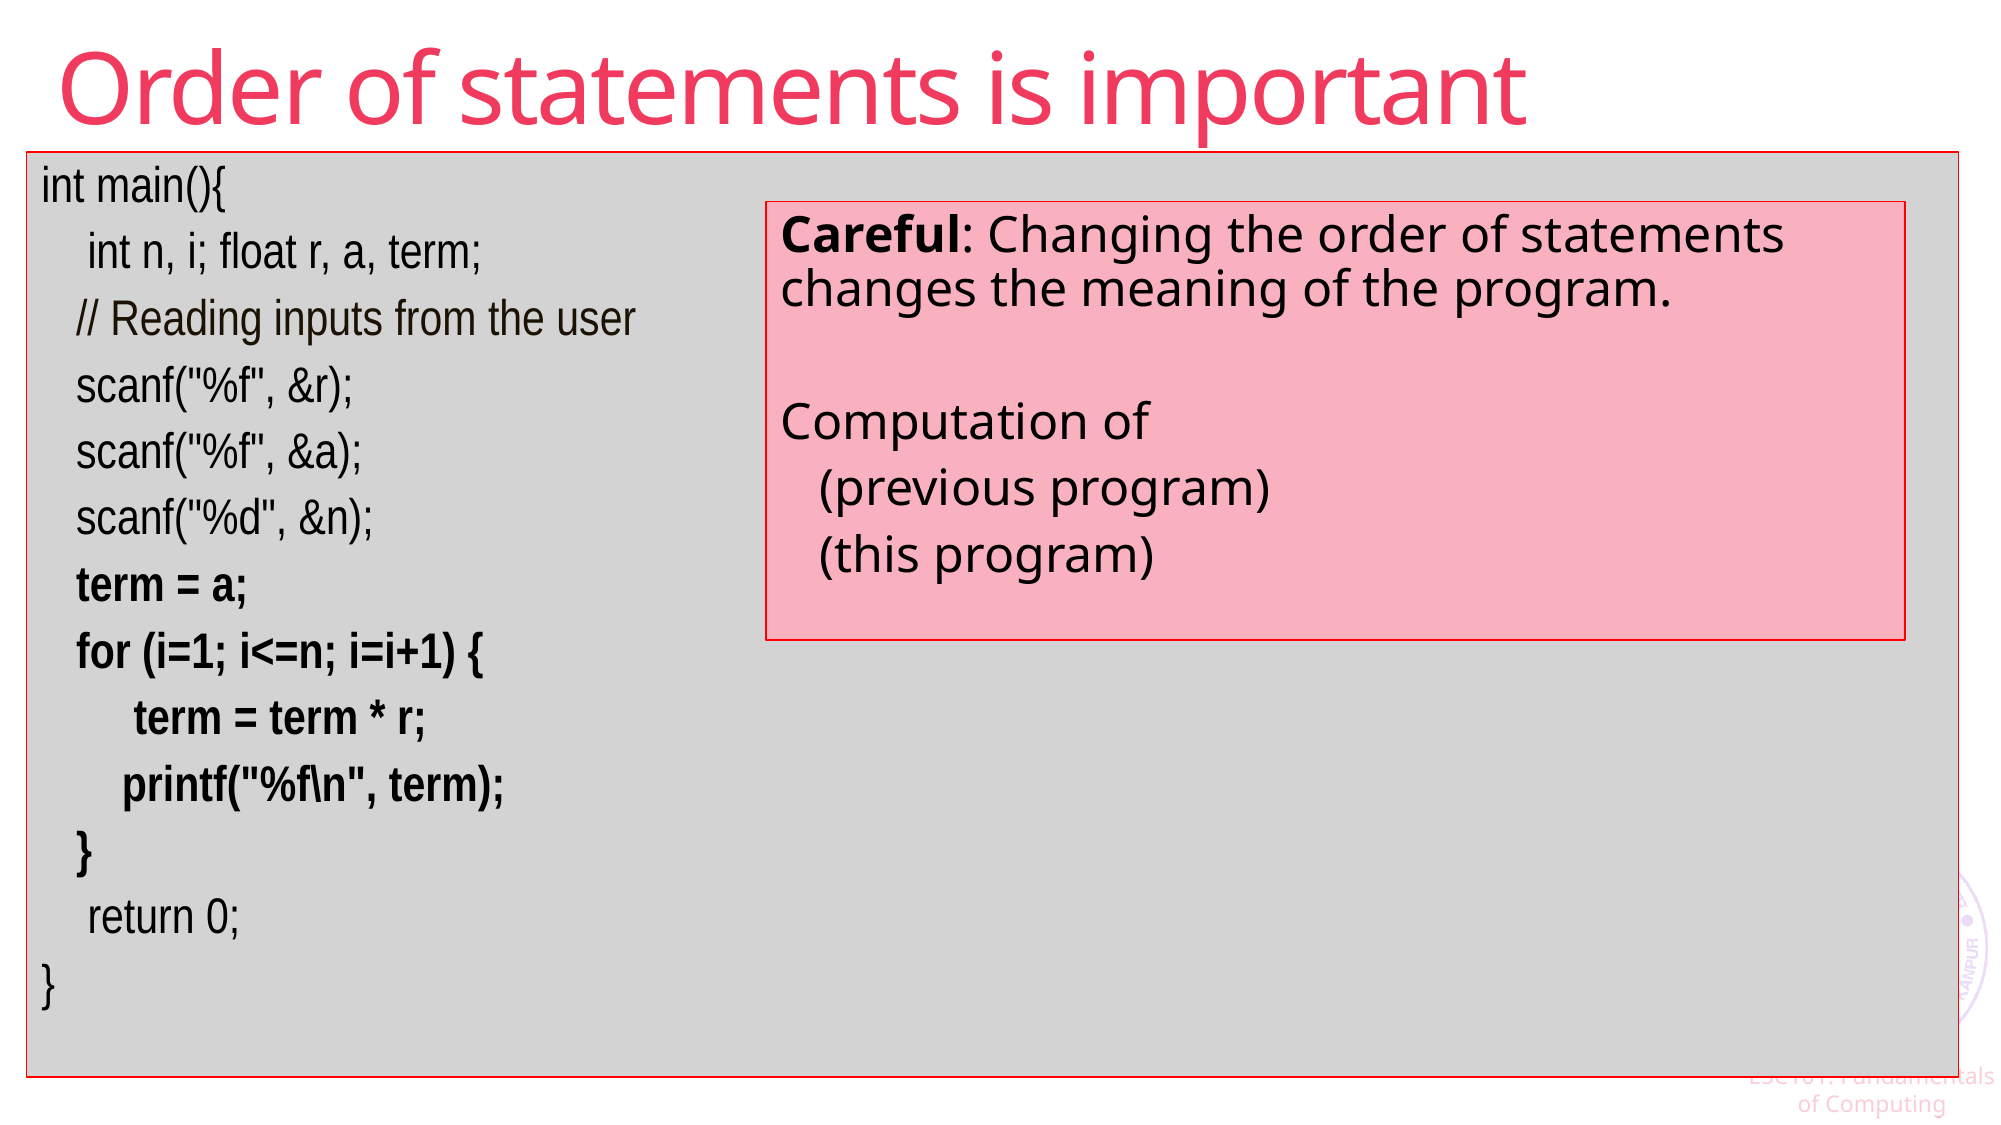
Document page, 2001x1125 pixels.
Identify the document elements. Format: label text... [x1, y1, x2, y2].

title Order of statements is important [41, 5, 1945, 151]
text_box int main(){ int n, i; float r, a, term; // Reading inputs from the user scanf("%f", &r); scanf("%f", &a); scanf("%d", &n); term = a; for (i=1; i<=n; i=i+1) { term = term * r; printf("%f\n", term); } return 0; } [26, 151, 1959, 1077]
